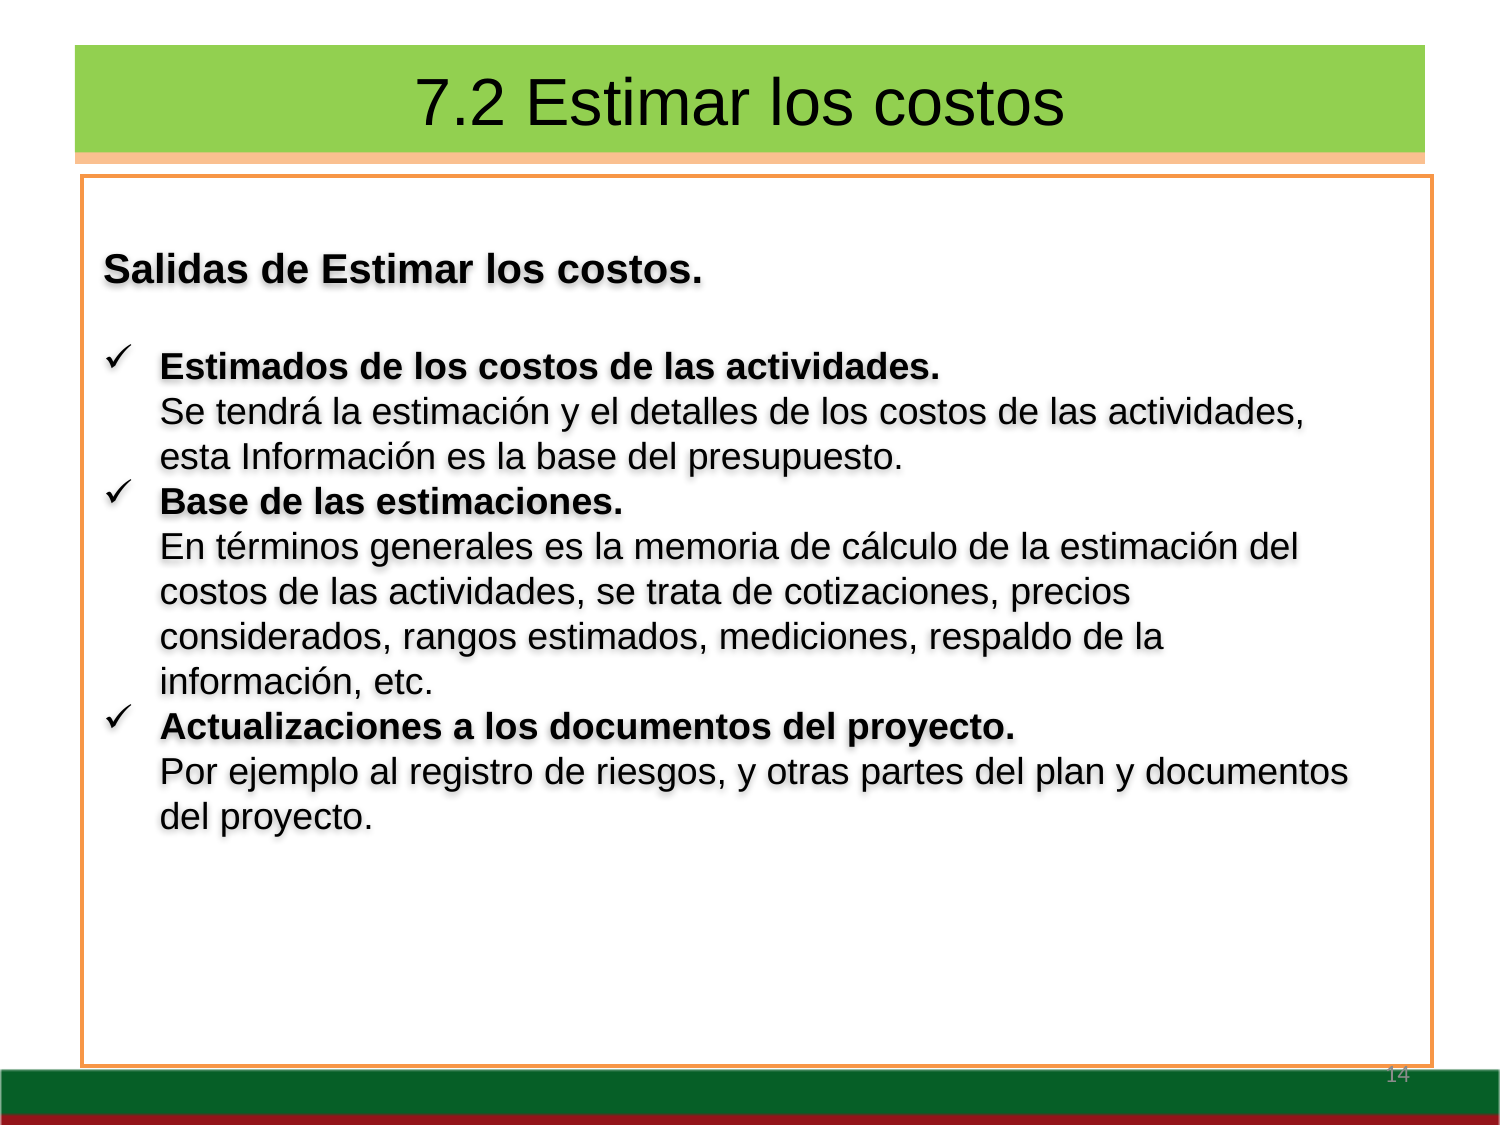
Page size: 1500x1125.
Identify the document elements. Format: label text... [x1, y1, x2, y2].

picture [0, 0, 1500, 1125]
slide_number 14 [1074, 1042, 1425, 1103]
list [80, 174, 1434, 1068]
text_box 7.2 Estimar los costos [74, 45, 1425, 153]
text_box Salidas de Estimar los costos. Estimados de los costos de las actividades. Se tendrá la estimación y el detalles de los costos de las actividades, esta Información es la base del presupuesto. Base de las estimaciones. En términos generales es la memoria de cálculo de la estimación del costos de las actividades, se trata de cotizaciones, precios considerados, rangos estimados, mediciones, respaldo de la información, etc. Actualizaciones a los documentos del proyecto. Por ejemplo al registro de riesgos, y otras partes del plan y documentos del proyecto. [88, 184, 1388, 935]
title 6.1 Definir las actividades [74, 44, 1426, 165]
